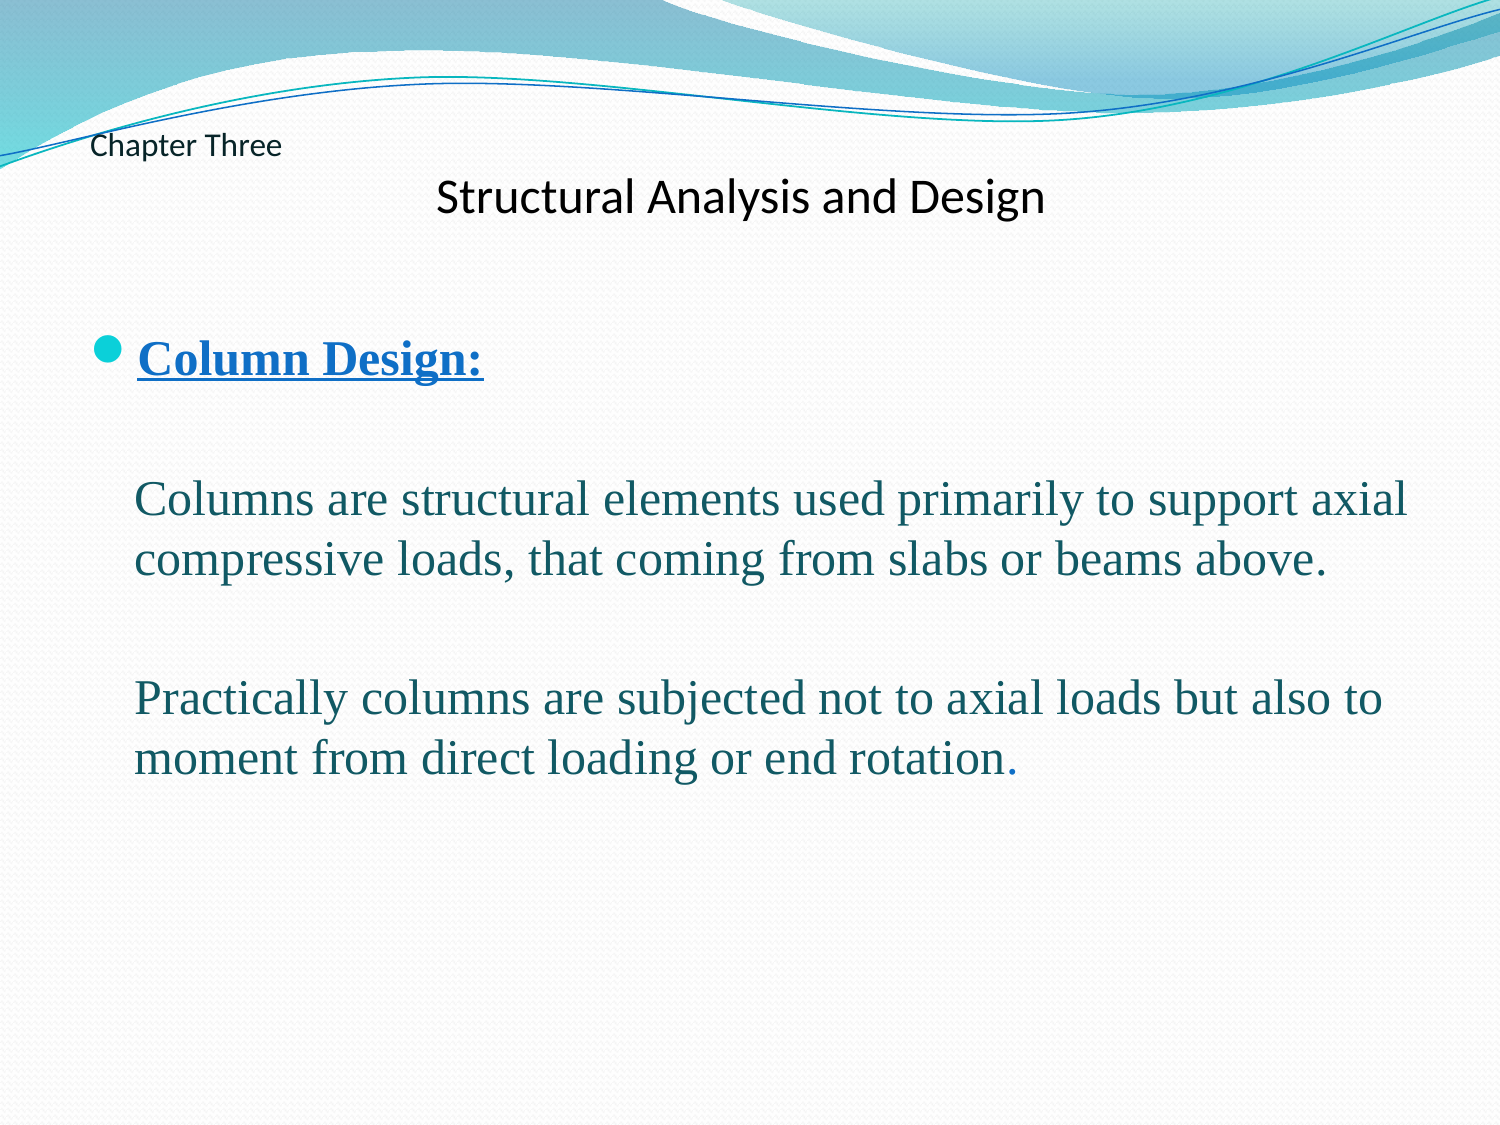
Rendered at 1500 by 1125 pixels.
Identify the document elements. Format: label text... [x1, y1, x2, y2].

list Column Design: Columns are structural elements used primarily to support axial compressive loads, that coming from slabs or beams above. Practically columns are subjected not to axial loads but also to moment from direct loading or end rotation. [74, 317, 1426, 1038]
title Chapter Three Structural Analysis and Design [74, 71, 1071, 276]
